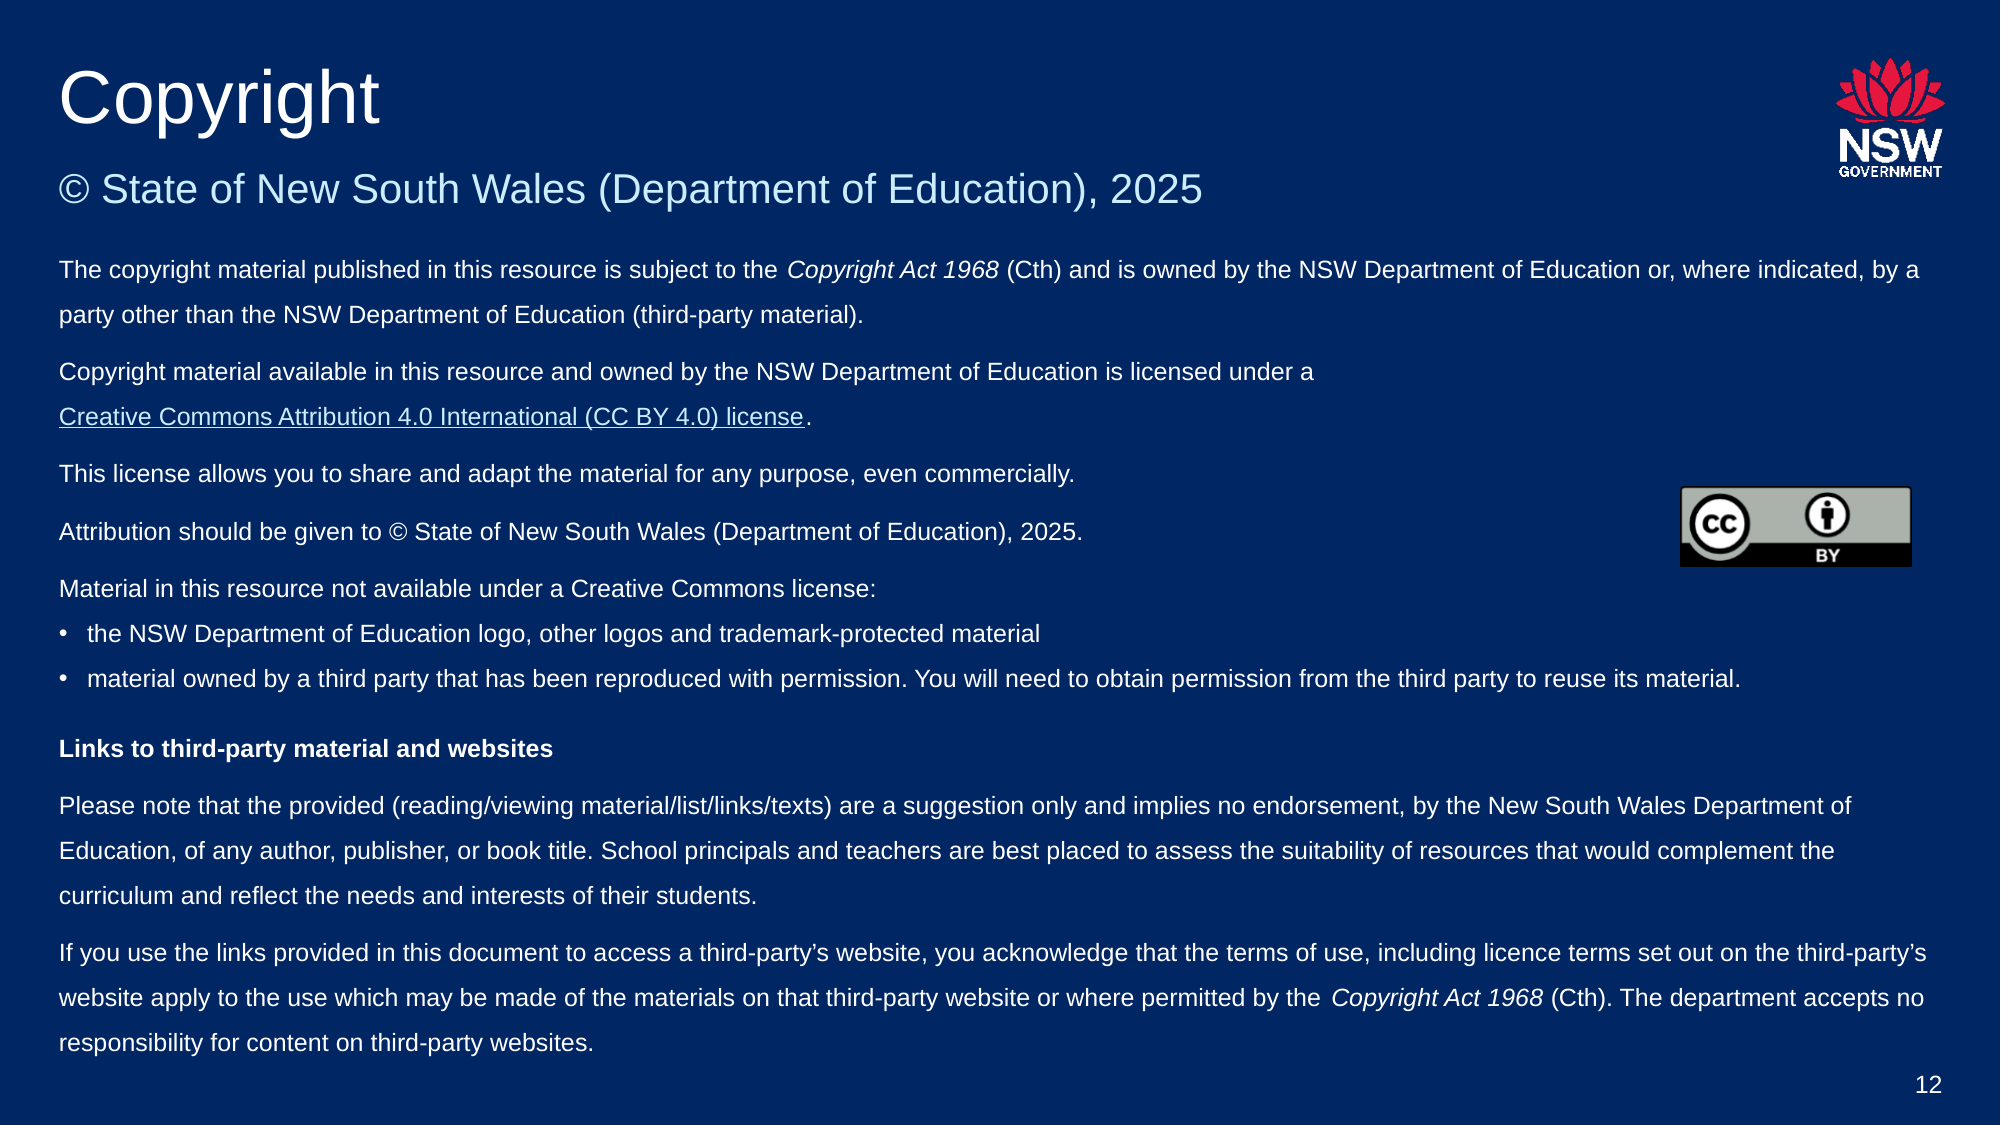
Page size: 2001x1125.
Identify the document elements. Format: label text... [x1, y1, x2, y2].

text_box The copyright material published in this resource is subject to the Copyright Act 1968 (Cth) and is owned by the NSW Department of Education or, where indicated, by a party other than the NSW Department of Education (third-party material). Copyright material available in this resource and owned by the NSW Department of Education is licensed under a Creative Commons Attribution 4.0 International (CC BY 4.0) license. This license allows you to share and adapt the material for any purpose, even commercially. Attribution should be given to © State of New South Wales (Department of Education), 2025. Material in this resource not available under a Creative Commons license: the NSW Department of Education logo, other logos and trademark-protected material material owned by a third party that has been reproduced with permission. You will need to obtain permission from the third party to reuse its material. Links to third-party material and websites Please note that the provided (reading/viewing material/list/links/texts) are a suggestion only and implies no endorsement, by the New South Wales Department of Education, of any author, publisher, or book title. School principals and teachers are best placed to assess the suitability of resources that would complement the curriculum and reflect the needs and interests of their students. If you use the links provided in this document to access a third-party’s website, you acknowledge that the terms of use, including licence terms set out on the third-party’s website apply to the use which may be made of the materials on that third-party website or where permitted by the Copyright Act 1968 (Cth). The department accepts no responsibility for content on third-party websites. [59, 238, 1943, 1070]
list © State of New South Wales (Department of Education), 2025 [59, 160, 1713, 212]
picture [1836, 58, 1945, 177]
title Copyright [59, 59, 1713, 148]
